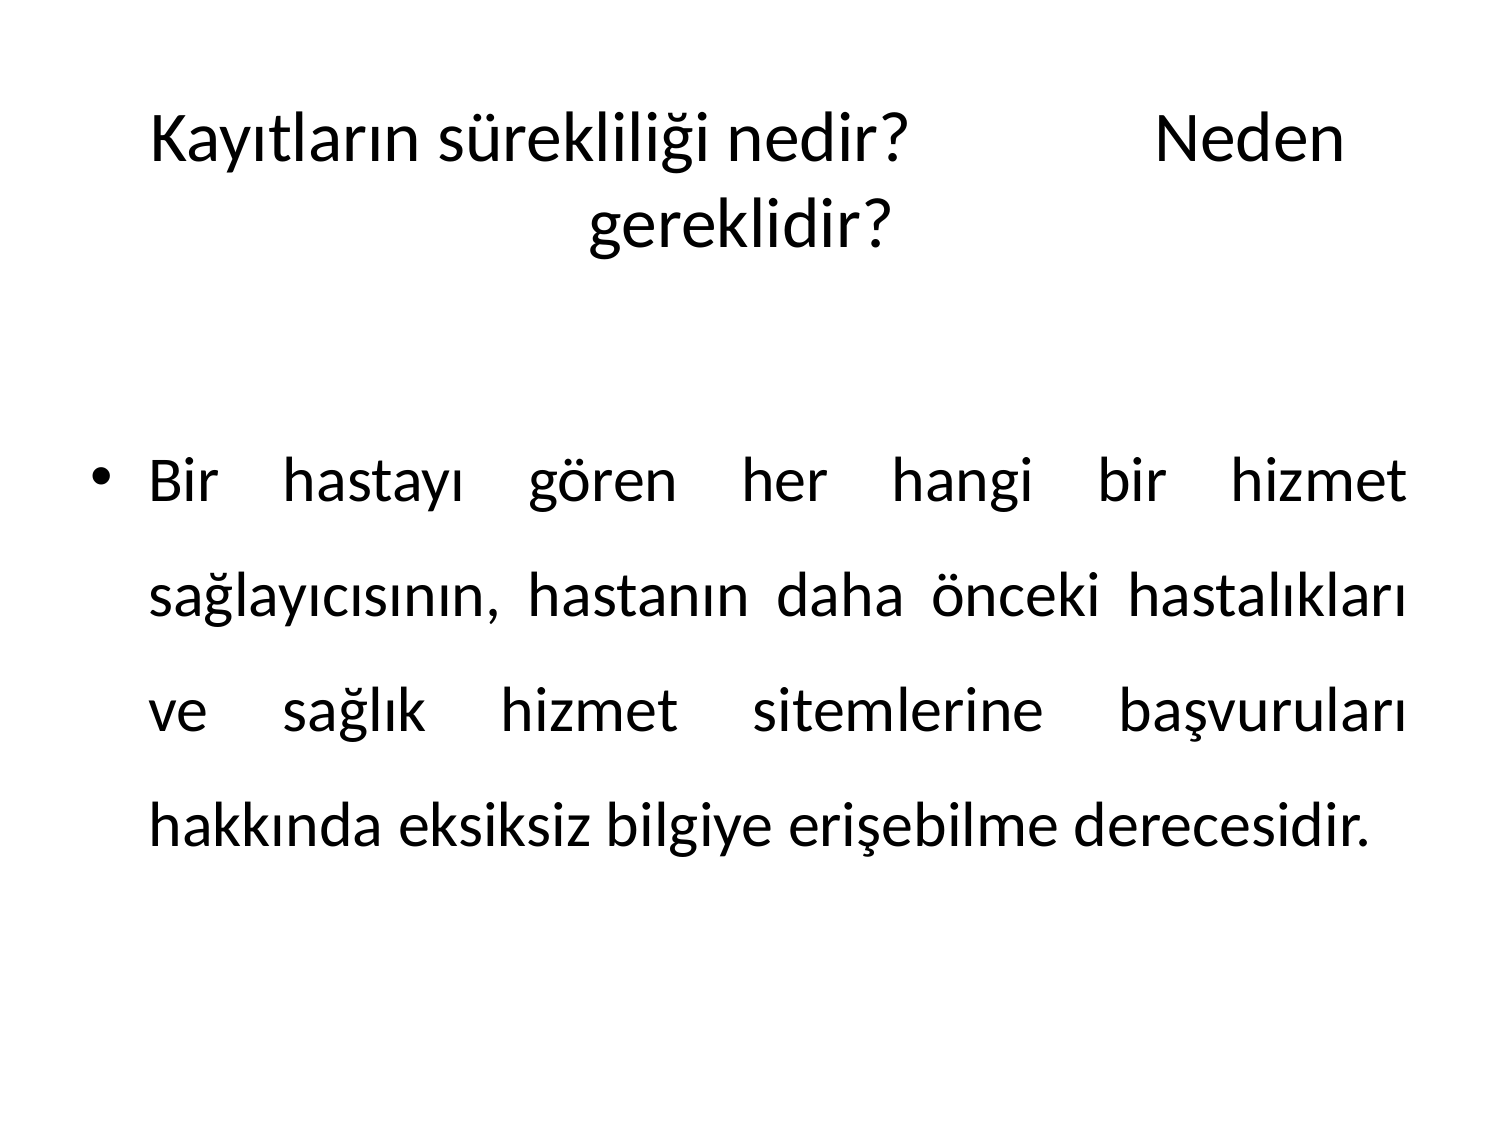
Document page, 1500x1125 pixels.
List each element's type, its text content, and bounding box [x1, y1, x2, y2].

list Bir hastayı gören her hangi bir hizmet sağlayıcısının, hastanın daha önceki hastalıkları ve sağlık hizmet sitemlerine başvuruları hakkında eksiksiz bilgiye erişebilme derecesidir. [75, 391, 1425, 961]
title Kayıtların sürekliliği nedir? Neden gereklidir? [75, 82, 1425, 270]
